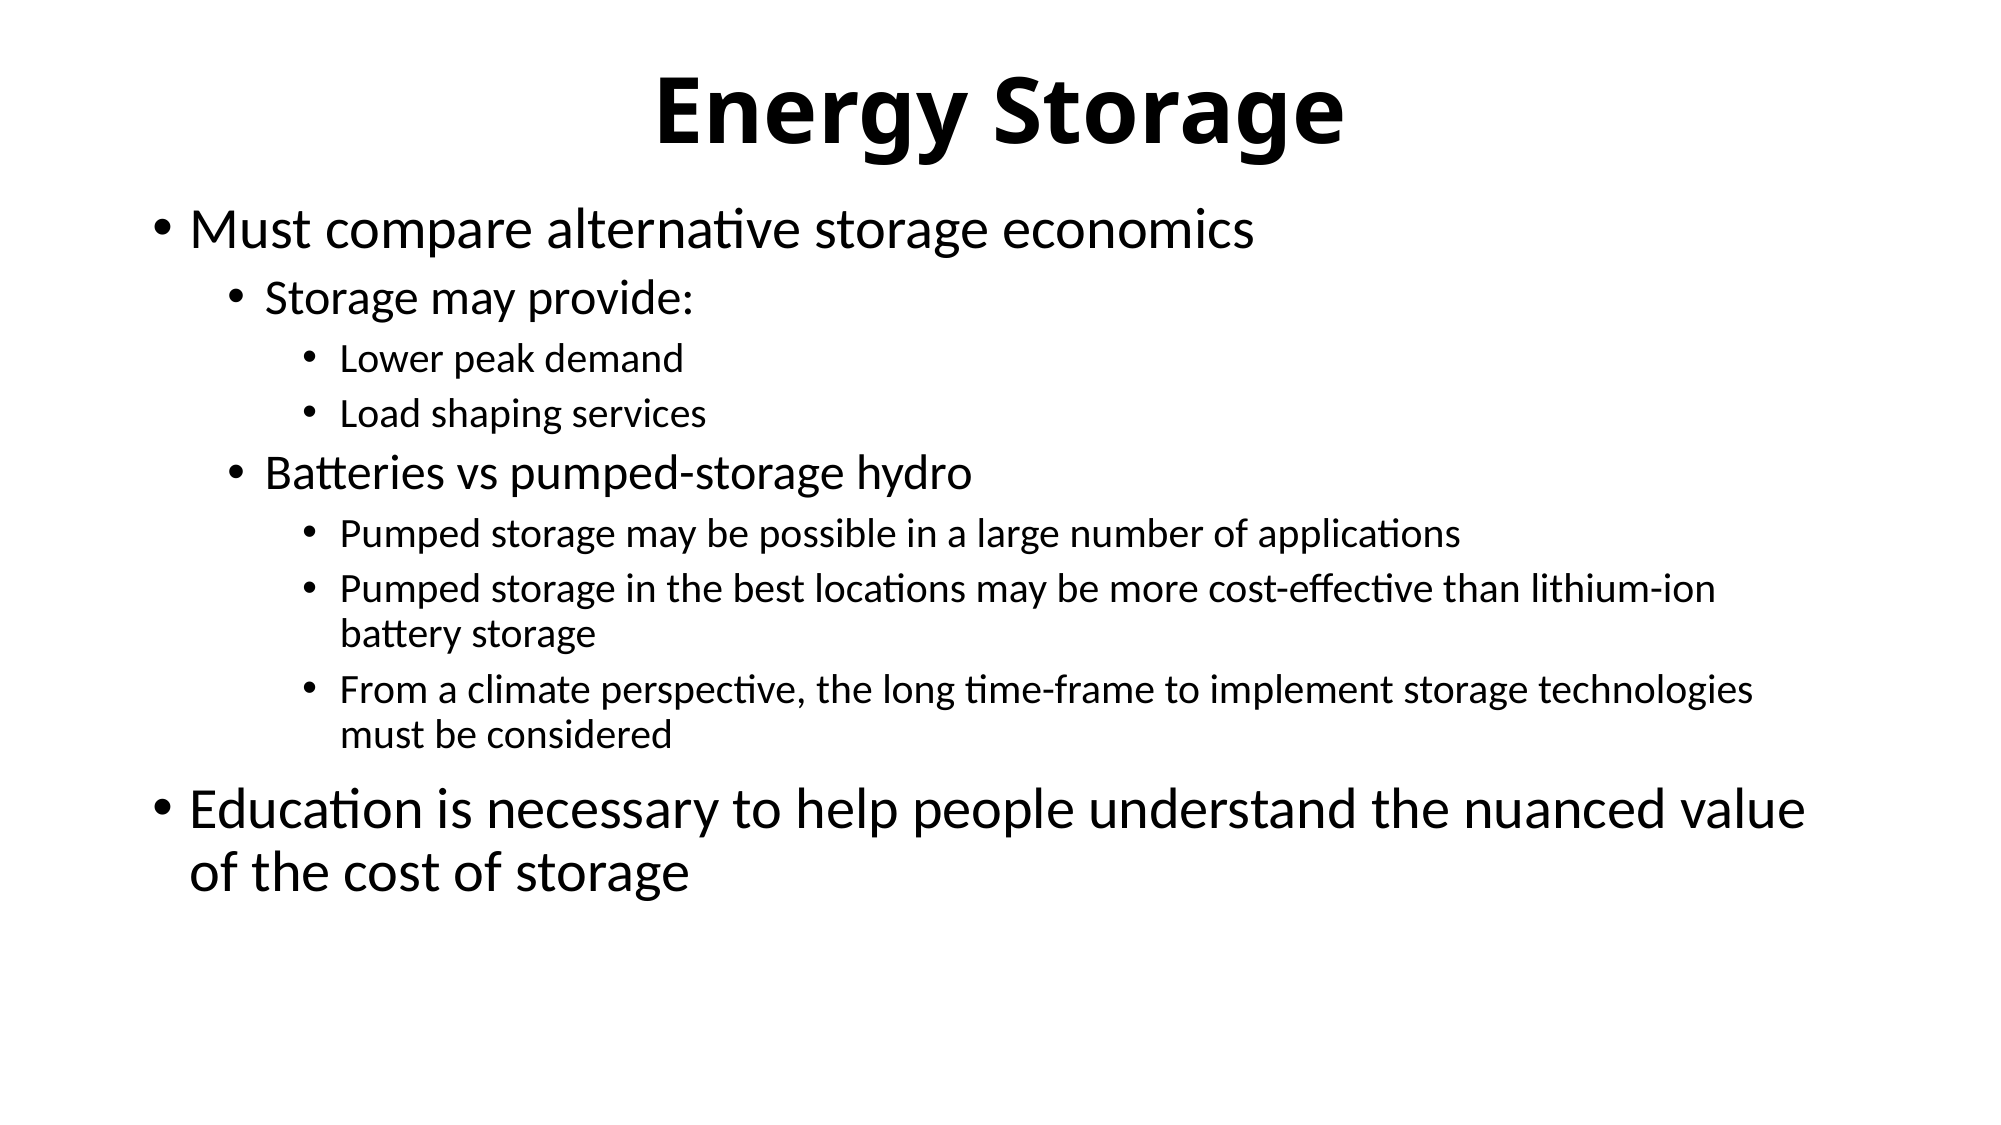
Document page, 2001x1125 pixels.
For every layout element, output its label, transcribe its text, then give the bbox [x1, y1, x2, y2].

title Energy Storage [137, 59, 1863, 190]
list Must compare alternative storage economics Storage may provide: Lower peak demand Load shaping services Batteries vs pumped-storage hydro Pumped storage may be possible in a large number of applications Pumped storage in the best locations may be more cost-effective than lithium-ion battery storage From a climate perspective, the long time-frame to implement storage technologies must be considered Education is necessary to help people understand the nuanced value of the cost of storage [137, 190, 1863, 1066]
